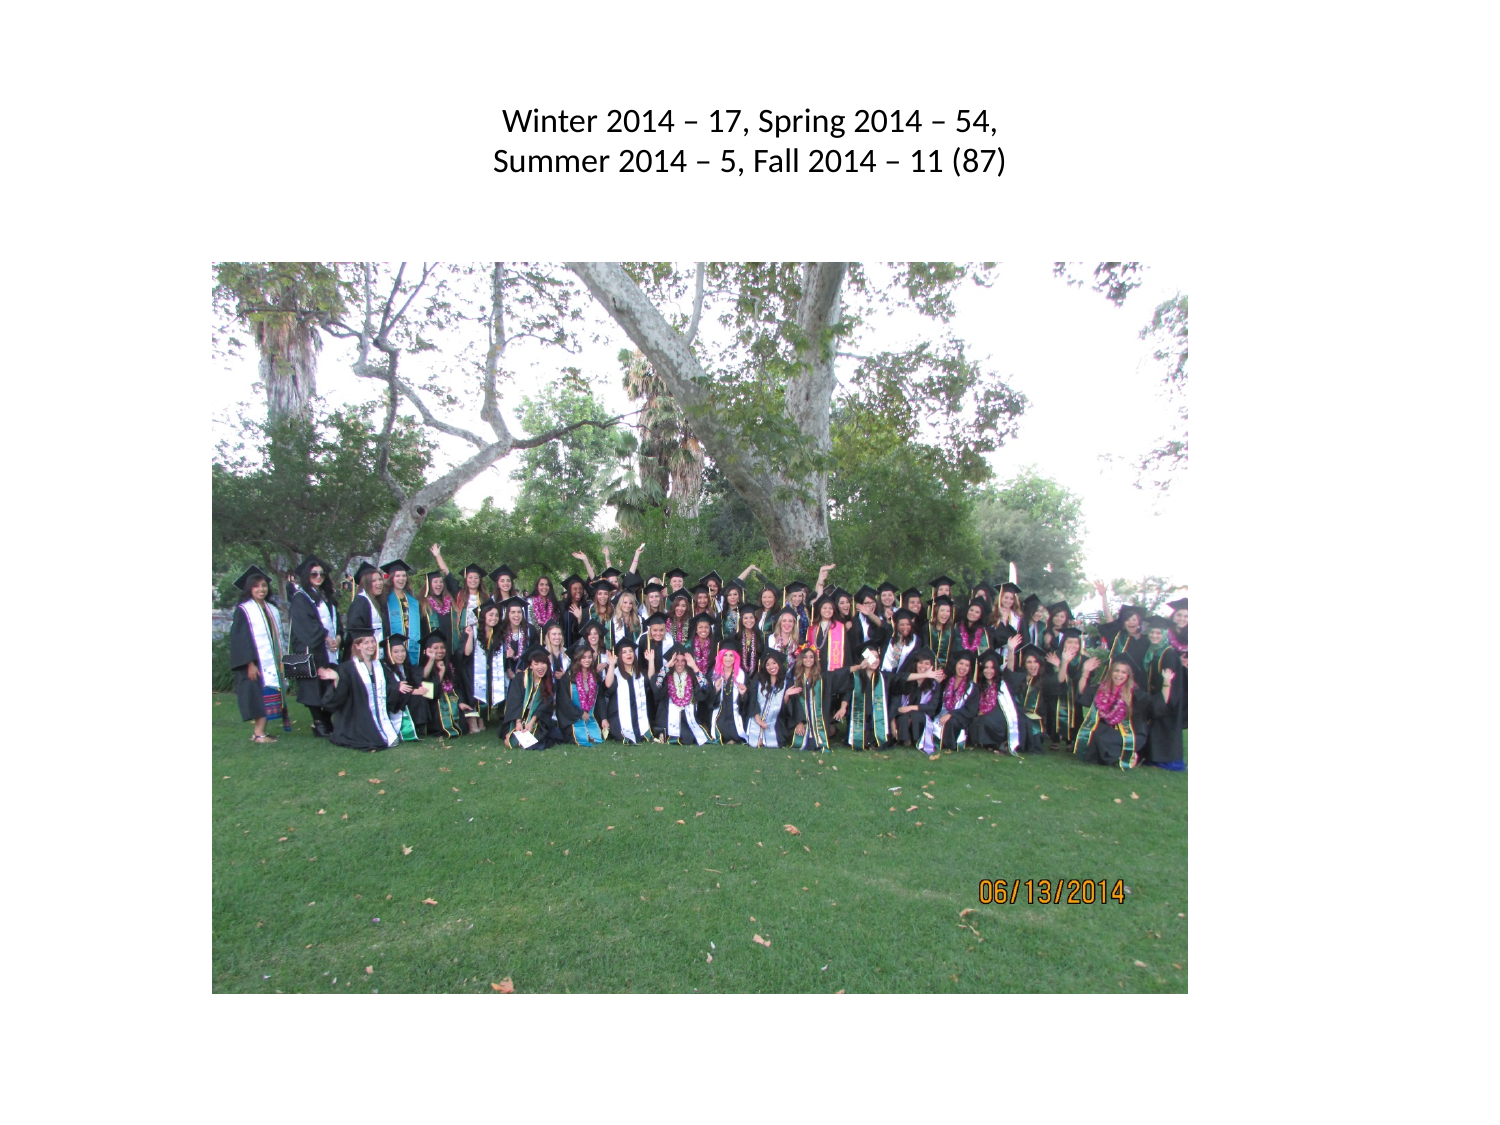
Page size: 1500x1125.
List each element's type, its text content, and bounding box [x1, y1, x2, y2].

picture [212, 262, 1188, 994]
title Winter 2014 – 17, Spring 2014 – 54, Summer 2014 – 5, Fall 2014 – 11 (87) [75, 45, 1425, 233]
